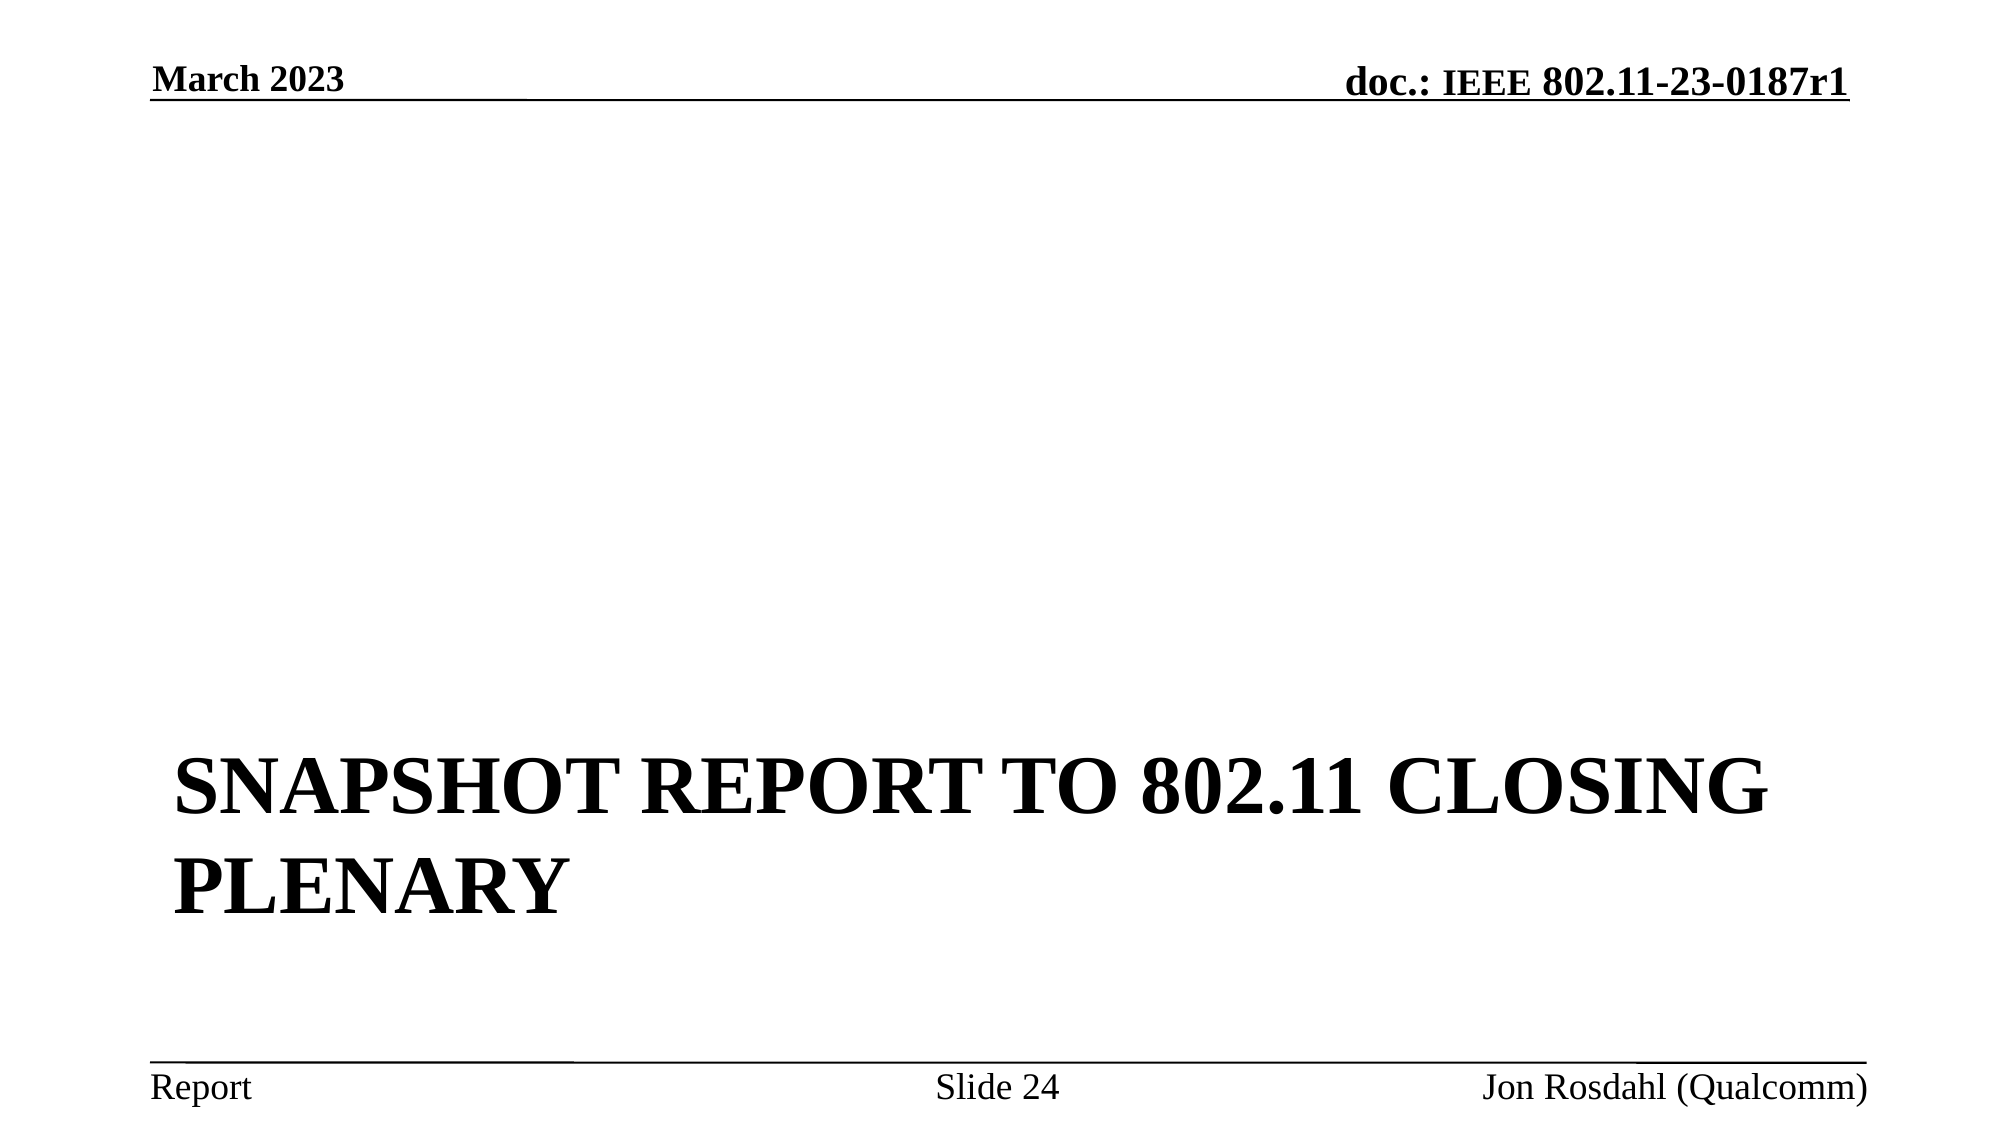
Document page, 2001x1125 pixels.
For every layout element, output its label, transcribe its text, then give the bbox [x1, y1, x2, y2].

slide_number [152, 49, 434, 100]
slide_number Slide 24 [928, 1061, 1067, 1123]
title Snapshot Report to 802.11 closing plenary [157, 722, 1859, 947]
footer Jon Rosdahl (Qualcomm) [1424, 1061, 1869, 1108]
